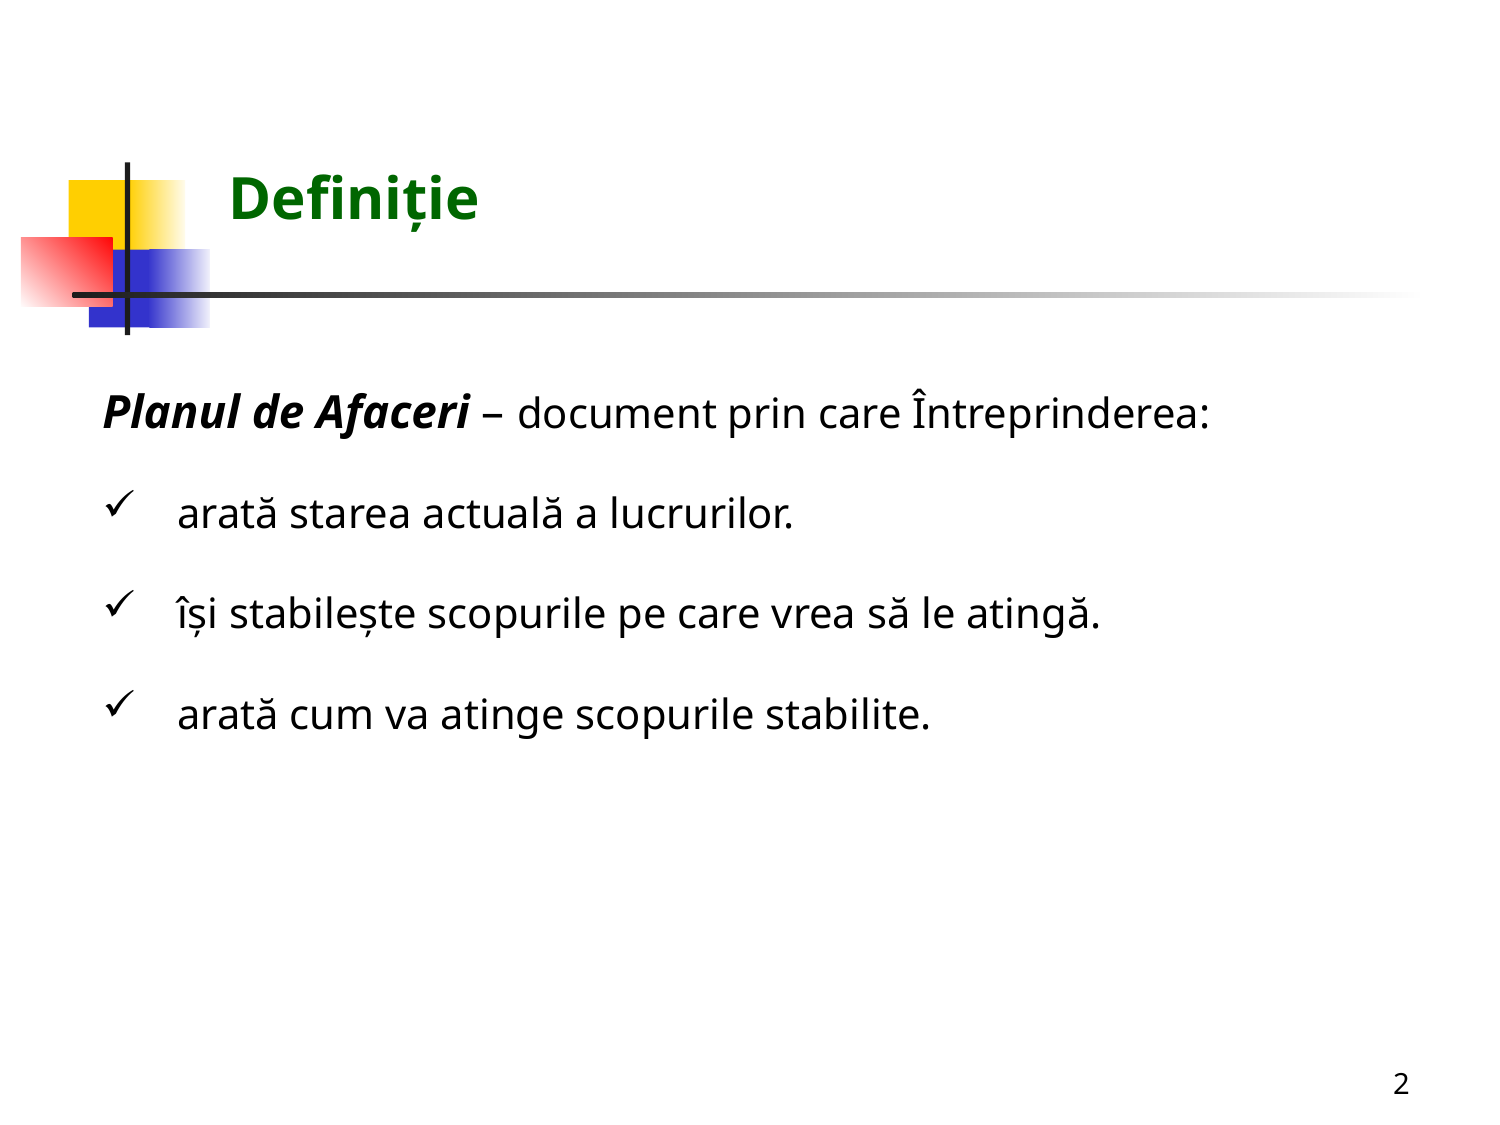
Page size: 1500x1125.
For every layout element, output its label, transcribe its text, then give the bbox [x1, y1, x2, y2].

text_box Definiţie [214, 154, 496, 239]
slide_number 2 [1112, 1037, 1425, 1113]
text_box Planul de Afaceri – document prin care Întreprinderea: arată starea actuală a lucrurilor. îşi stabileşte scopurile pe care vrea să le atingă. arată cum va atinge scopurile stabilite. [87, 374, 1413, 895]
